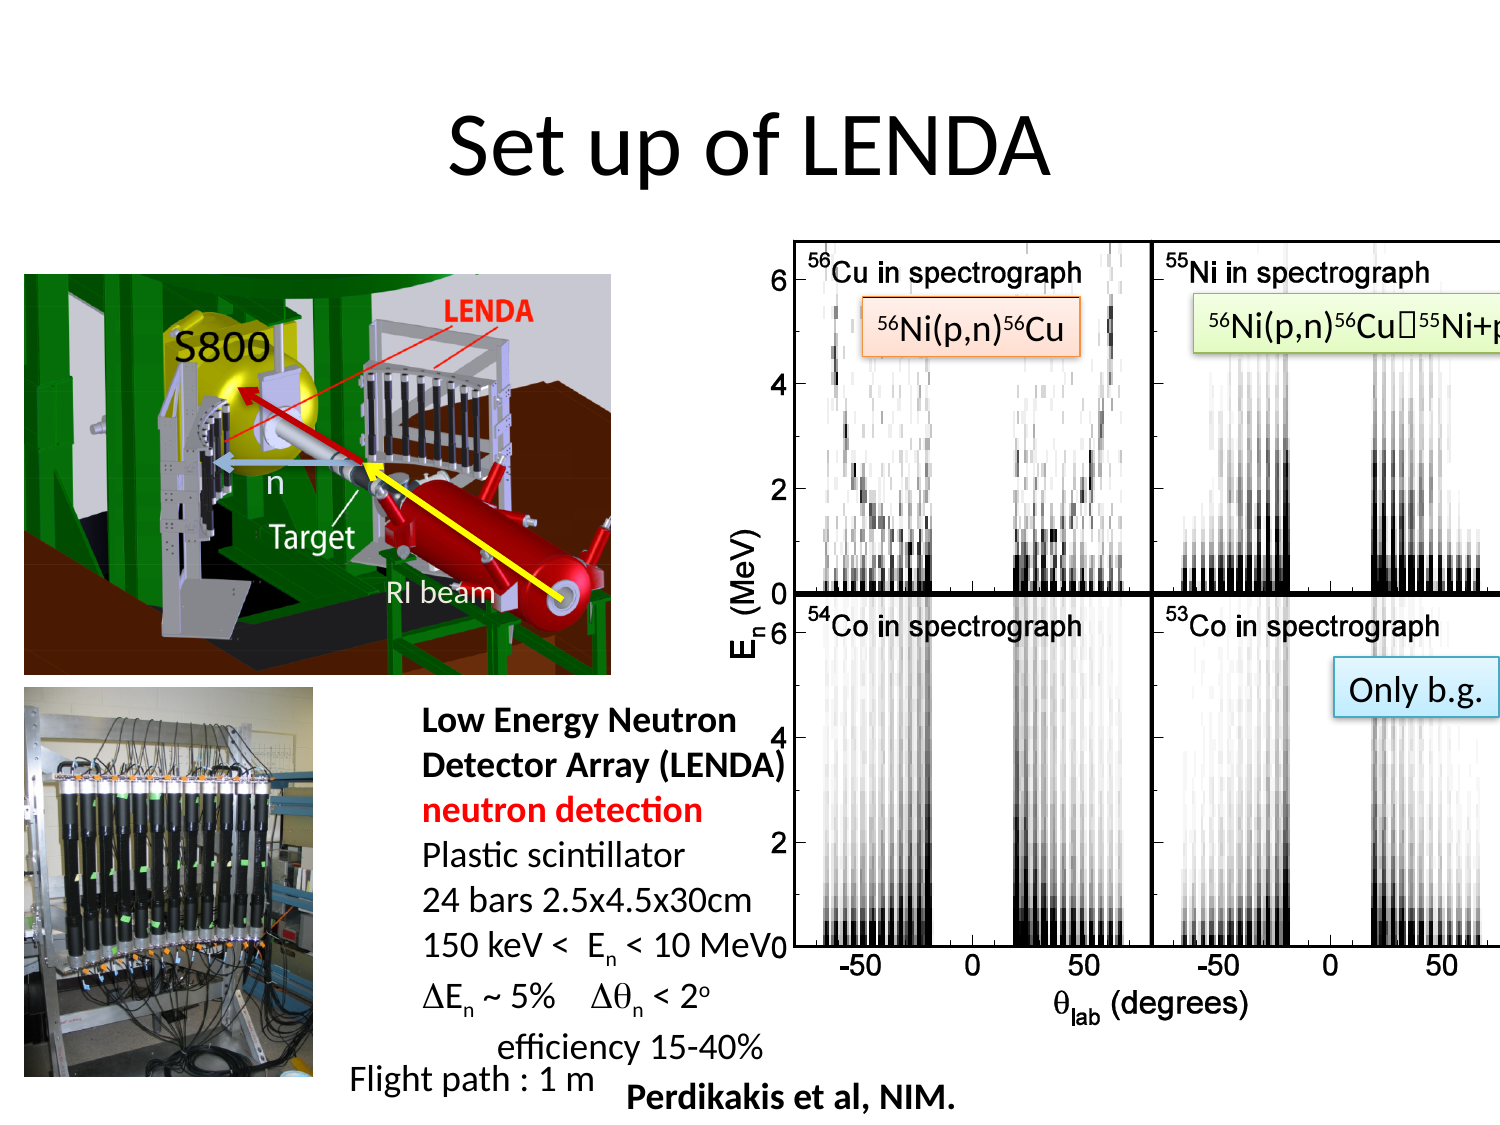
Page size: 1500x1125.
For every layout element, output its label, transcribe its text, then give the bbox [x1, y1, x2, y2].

picture [24, 687, 313, 1077]
text_box Low Energy Neutron Detector Array (LENDA) neutron detection Plastic scintillator 24 bars 2.5x4.5x30cm 150 keV < En < 10 MeV En ~ 5% n < 2o efficiency 15-40% [407, 687, 802, 1064]
picture [722, 238, 1500, 1026]
title Set up of LENDA [75, 45, 1425, 233]
text_box Perdikakis et al, NIM. [611, 1064, 972, 1125]
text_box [24, 274, 611, 676]
text_box Flight path : 1 m [334, 1046, 611, 1107]
